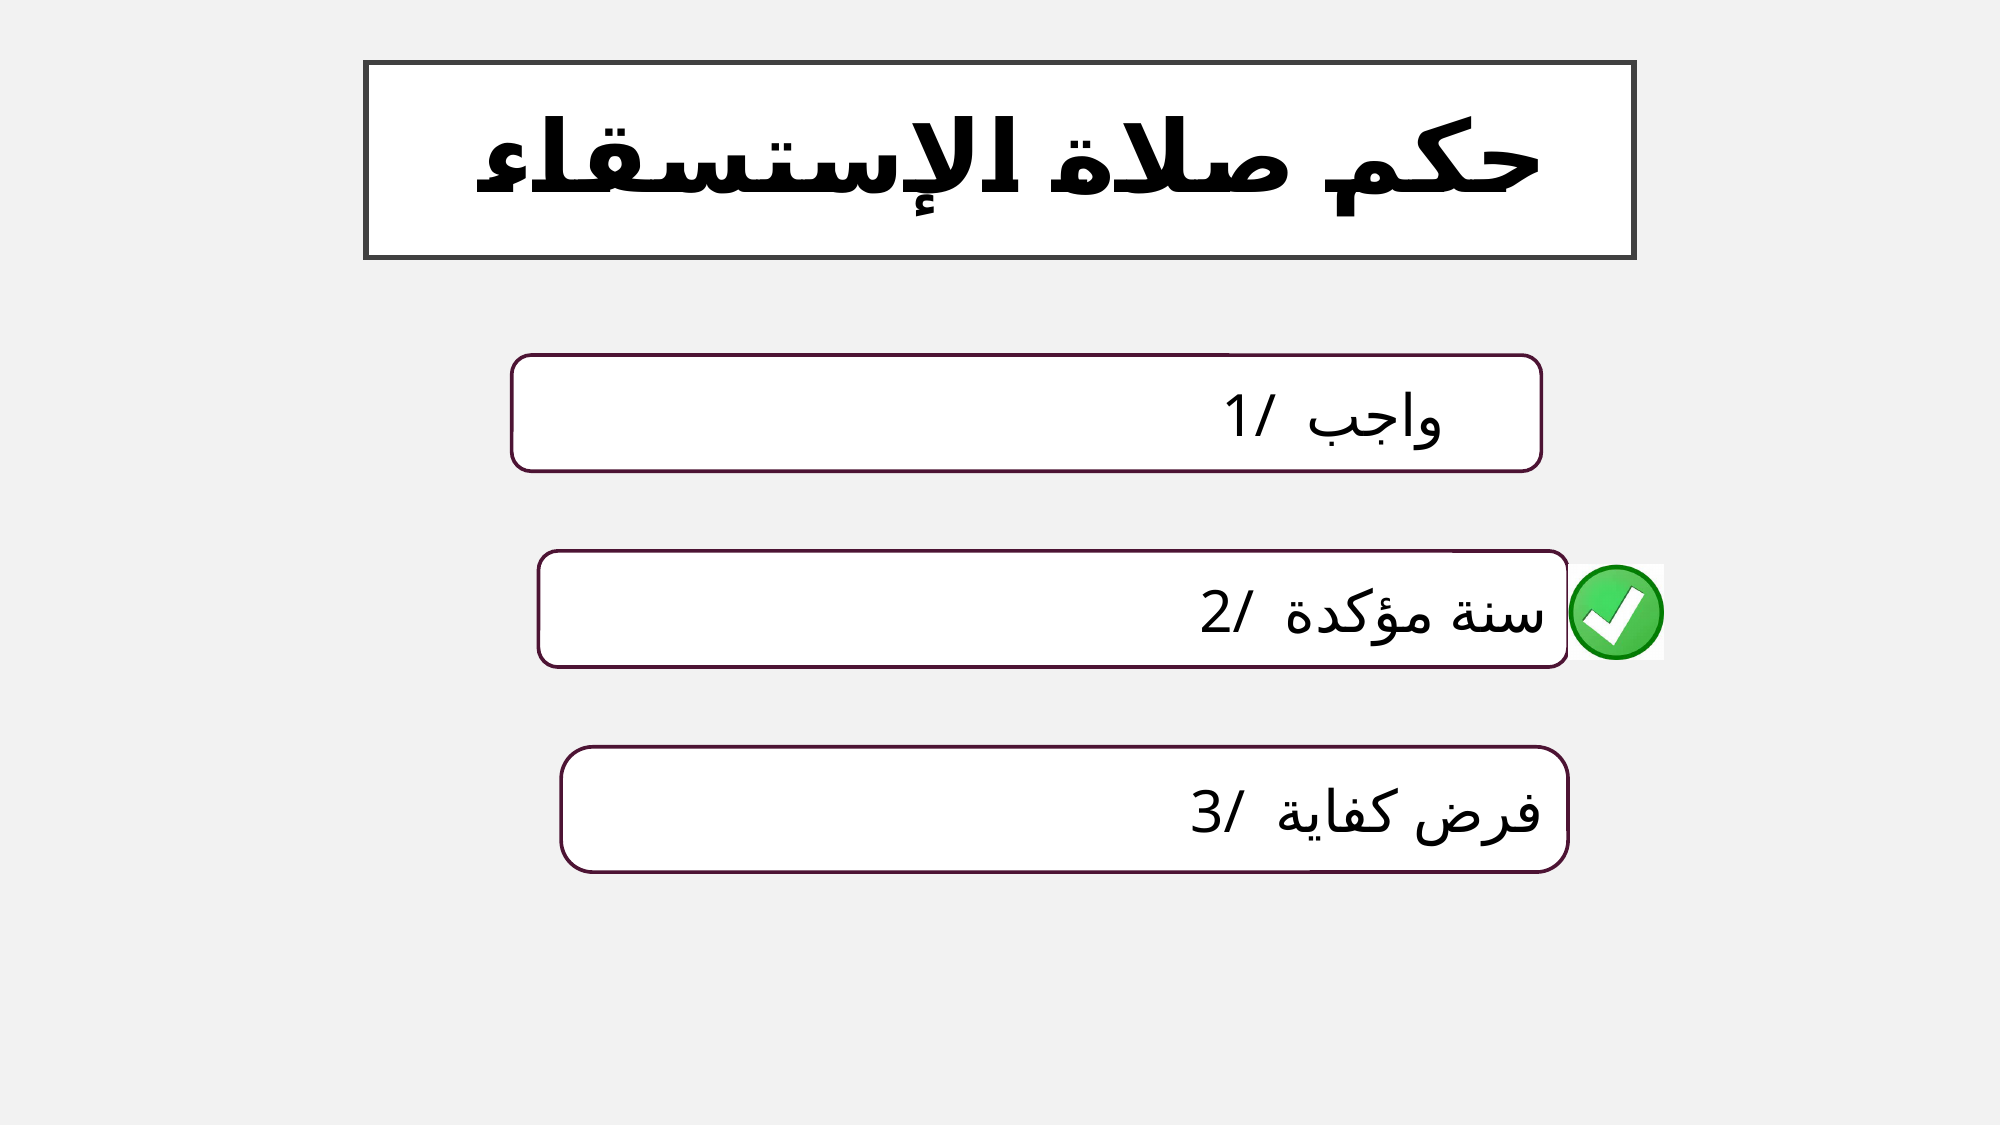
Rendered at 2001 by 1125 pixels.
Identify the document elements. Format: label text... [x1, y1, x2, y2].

picture [1568, 564, 1664, 660]
text_box 1/ واجب [511, 355, 1542, 472]
text_box 2/ سنة مؤكدة [538, 550, 1568, 668]
text_box 3/ فرض كفاية [561, 746, 1569, 873]
title حكم صلاة الإستسقاء [363, 60, 1637, 260]
